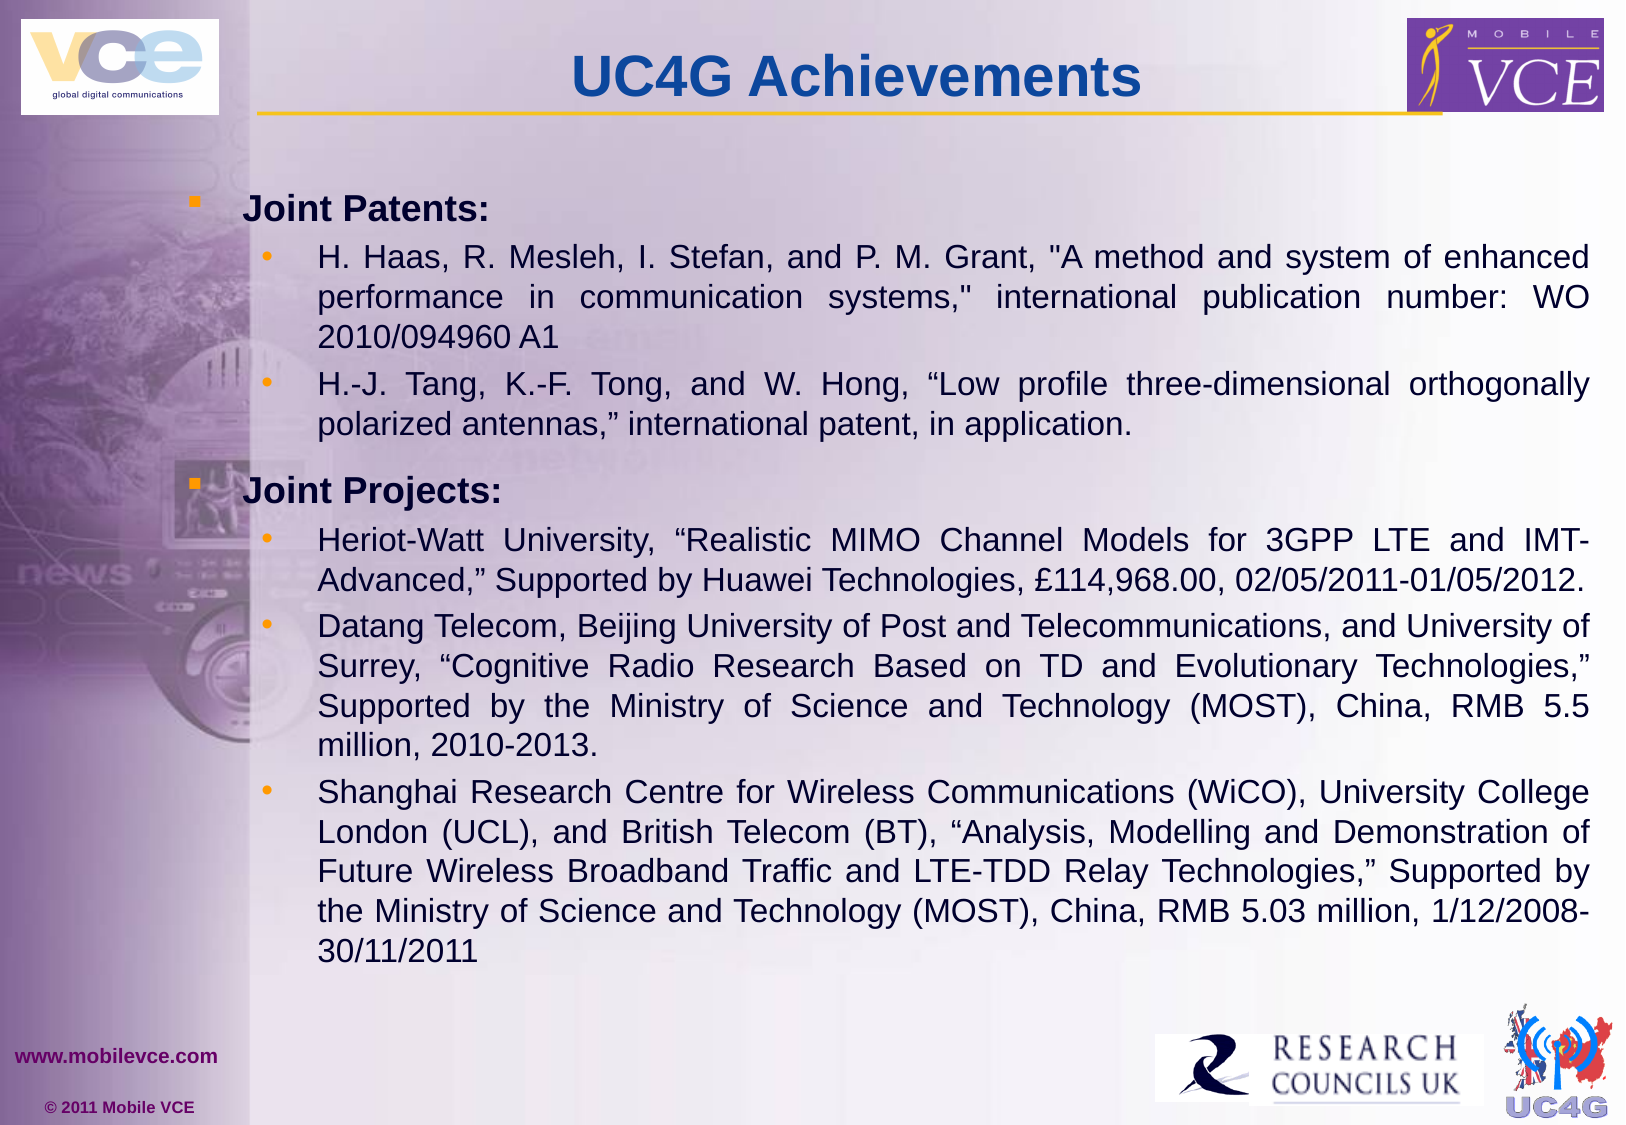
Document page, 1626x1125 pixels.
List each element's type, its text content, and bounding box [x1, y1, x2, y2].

picture [0, 0, 1625, 1125]
text_box Joint Patents: H. Haas, R. Mesleh, I. Stefan, and P. M. Grant, "A method and system of enhanced performance in communication systems," international publication number: WO 2010/094960 A1 H.-J. Tang, K.-F. Tong, and W. Hong, “Low profile three-dimensional orthogonally polarized antennas,” international patent, in application. Joint Projects: Heriot-Watt University, “Realistic MIMO Channel Models for 3GPP LTE and IMT-Advanced,” Supported by Huawei Technologies, £114,968.00, 02/05/2011-01/05/2012. Datang Telecom, Beijing University of Post and Telecommunications, and University of Surrey, “Cognitive Radio Research Based on TD and Evolutionary Technologies,” Supported by the Ministry of Science and Technology (MOST), China, RMB 5.5 million, 2010-2013. Shanghai Research Centre for Wireless Communications (WiCO), University College London (UCL), and British Telecom (BT), “Analysis, Modelling and Demonstration of Future Wireless Broadband Traffic and LTE-TDD Relay Technologies,” Supported by the Ministry of Science and Technology (MOST), China, RMB 5.03 million, 1/12/2008-30/11/2011 [186, 184, 1592, 956]
text_box UC4G Achievements [529, 30, 1203, 133]
